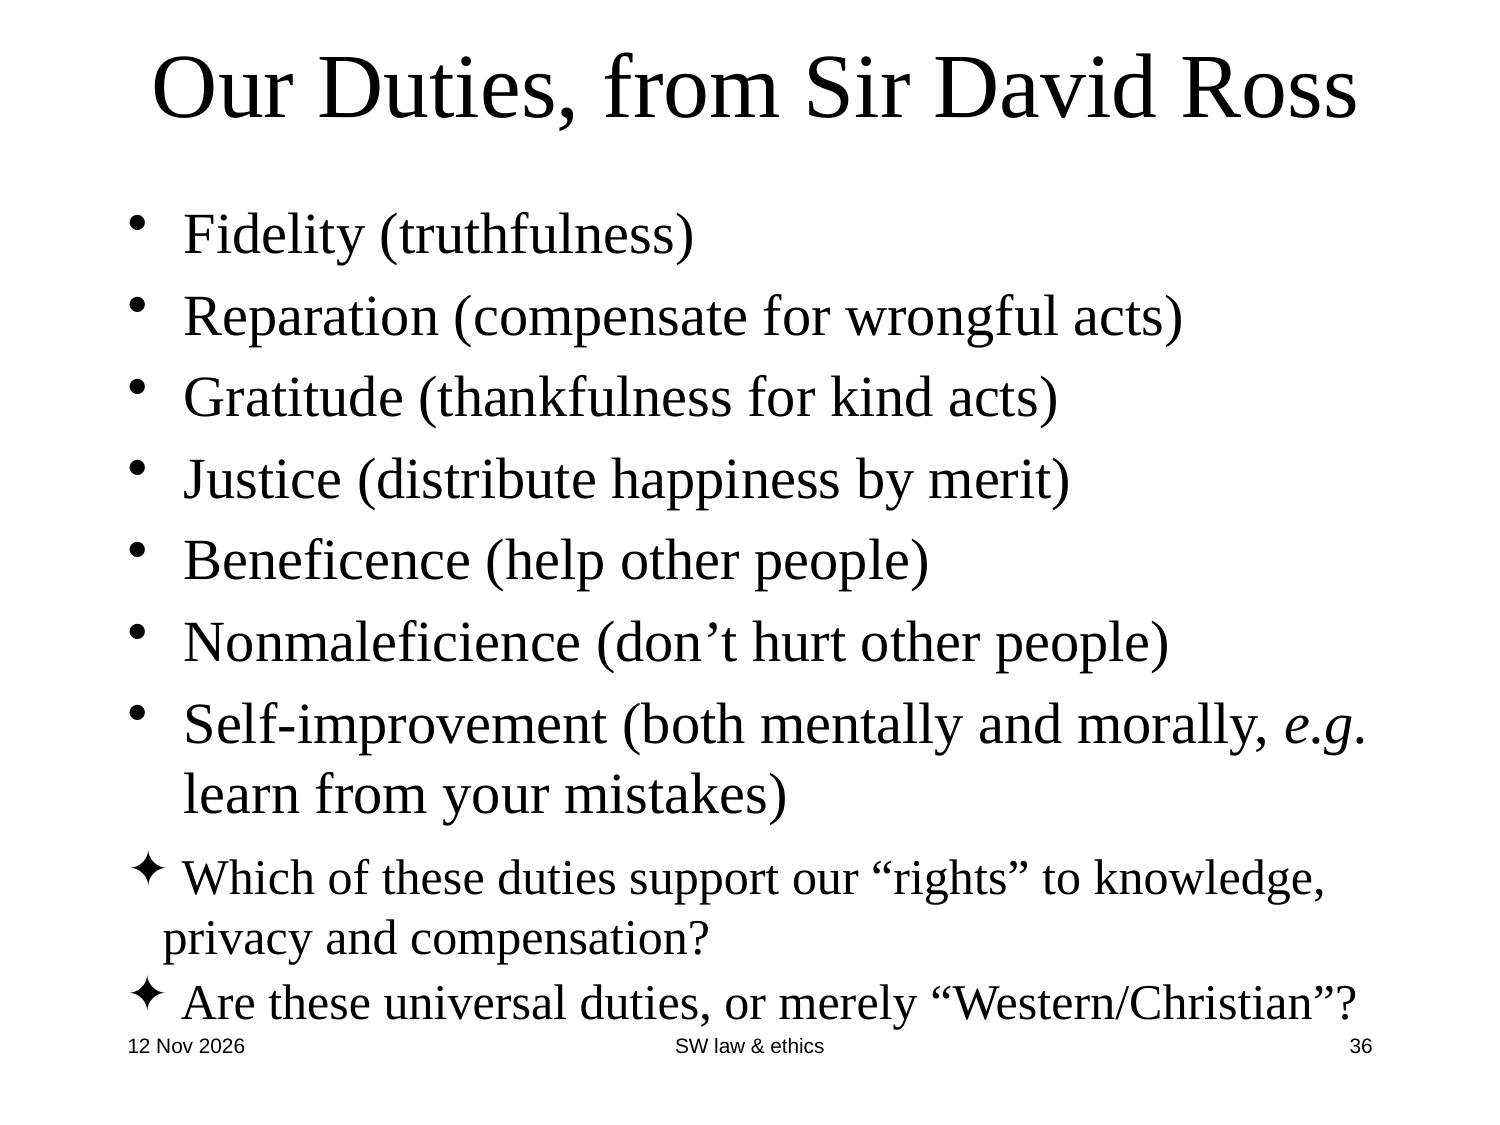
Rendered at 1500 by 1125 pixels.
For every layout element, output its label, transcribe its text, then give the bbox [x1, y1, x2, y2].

list Fidelity (truthfulness) Reparation (compensate for wrongful acts) Gratitude (thankfulness for kind acts) Justice (distribute happiness by merit) Beneficence (help other people) Nonmaleficience (don’t hurt other people) Self-improvement (both mentally and morally, e.g. learn from your mistakes) [112, 187, 1388, 837]
text_box Which of these duties support our “rights” to knowledge, privacy and compensation? [112, 837, 1438, 973]
slide_number 3-Oct-13 [112, 1038, 426, 1101]
text_box Are these universal duties, or merely “Western/Christian”? [111, 962, 1374, 1038]
footer SW law & ethics [512, 1038, 988, 1101]
title Our Duties, from Sir David Ross [112, 12, 1400, 150]
slide_number 36 [1074, 1024, 1388, 1101]
